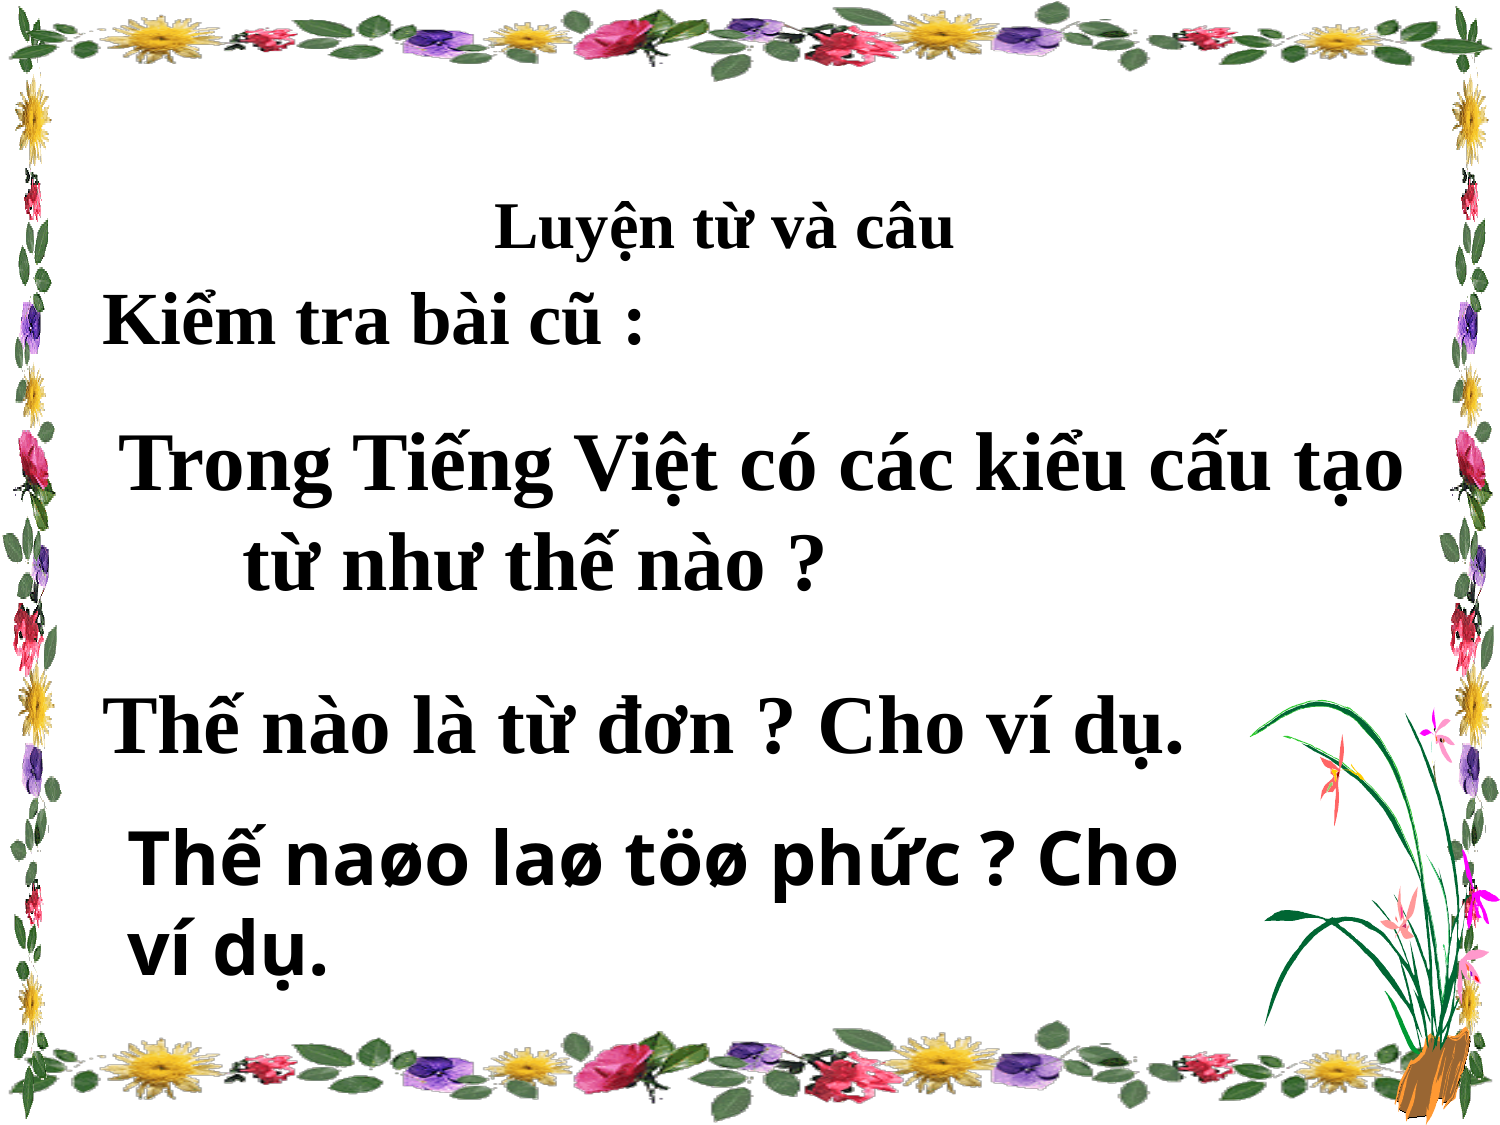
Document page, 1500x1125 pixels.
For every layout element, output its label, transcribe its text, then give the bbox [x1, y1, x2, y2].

text_box Kiểm tra bài cũ : [87, 262, 838, 368]
text_box Trong Tiếng Việt có các kiểu cấu tạo từ như thế nào ? [66, 399, 1432, 615]
text_box Thế nào là từ đơn ? Cho ví dụ. [87, 662, 1432, 778]
text_box Thế naøo laø töø phức ? Cho ví dụ. [110, 823, 1202, 977]
text_box Luyện từ và câu [399, 174, 1000, 270]
picture [0, 0, 1500, 1125]
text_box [1249, 699, 1500, 1125]
